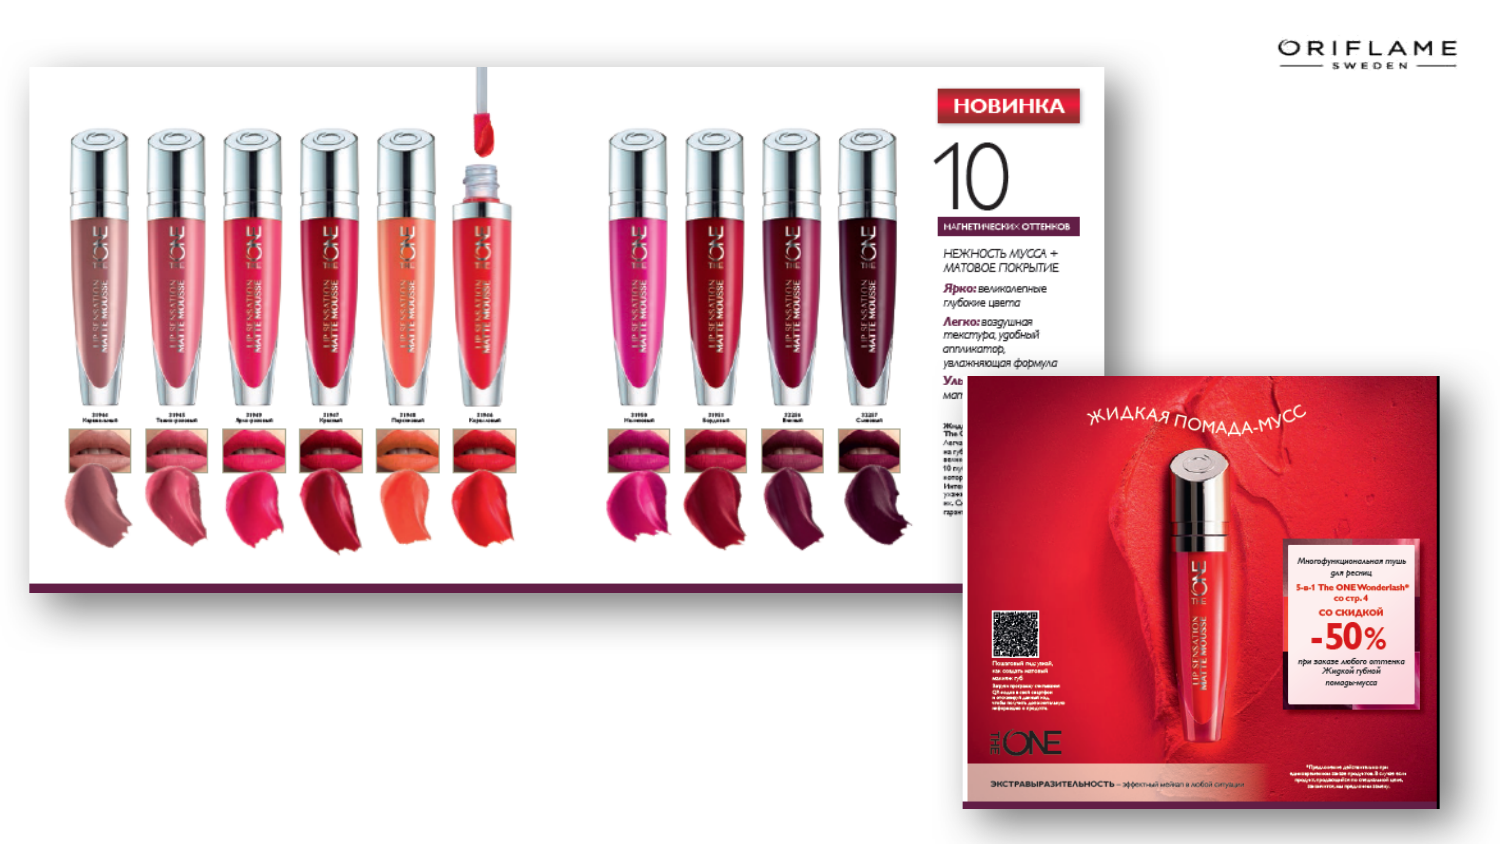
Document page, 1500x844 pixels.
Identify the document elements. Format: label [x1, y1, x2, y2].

picture [1257, 23, 1478, 85]
picture [29, 67, 1440, 810]
